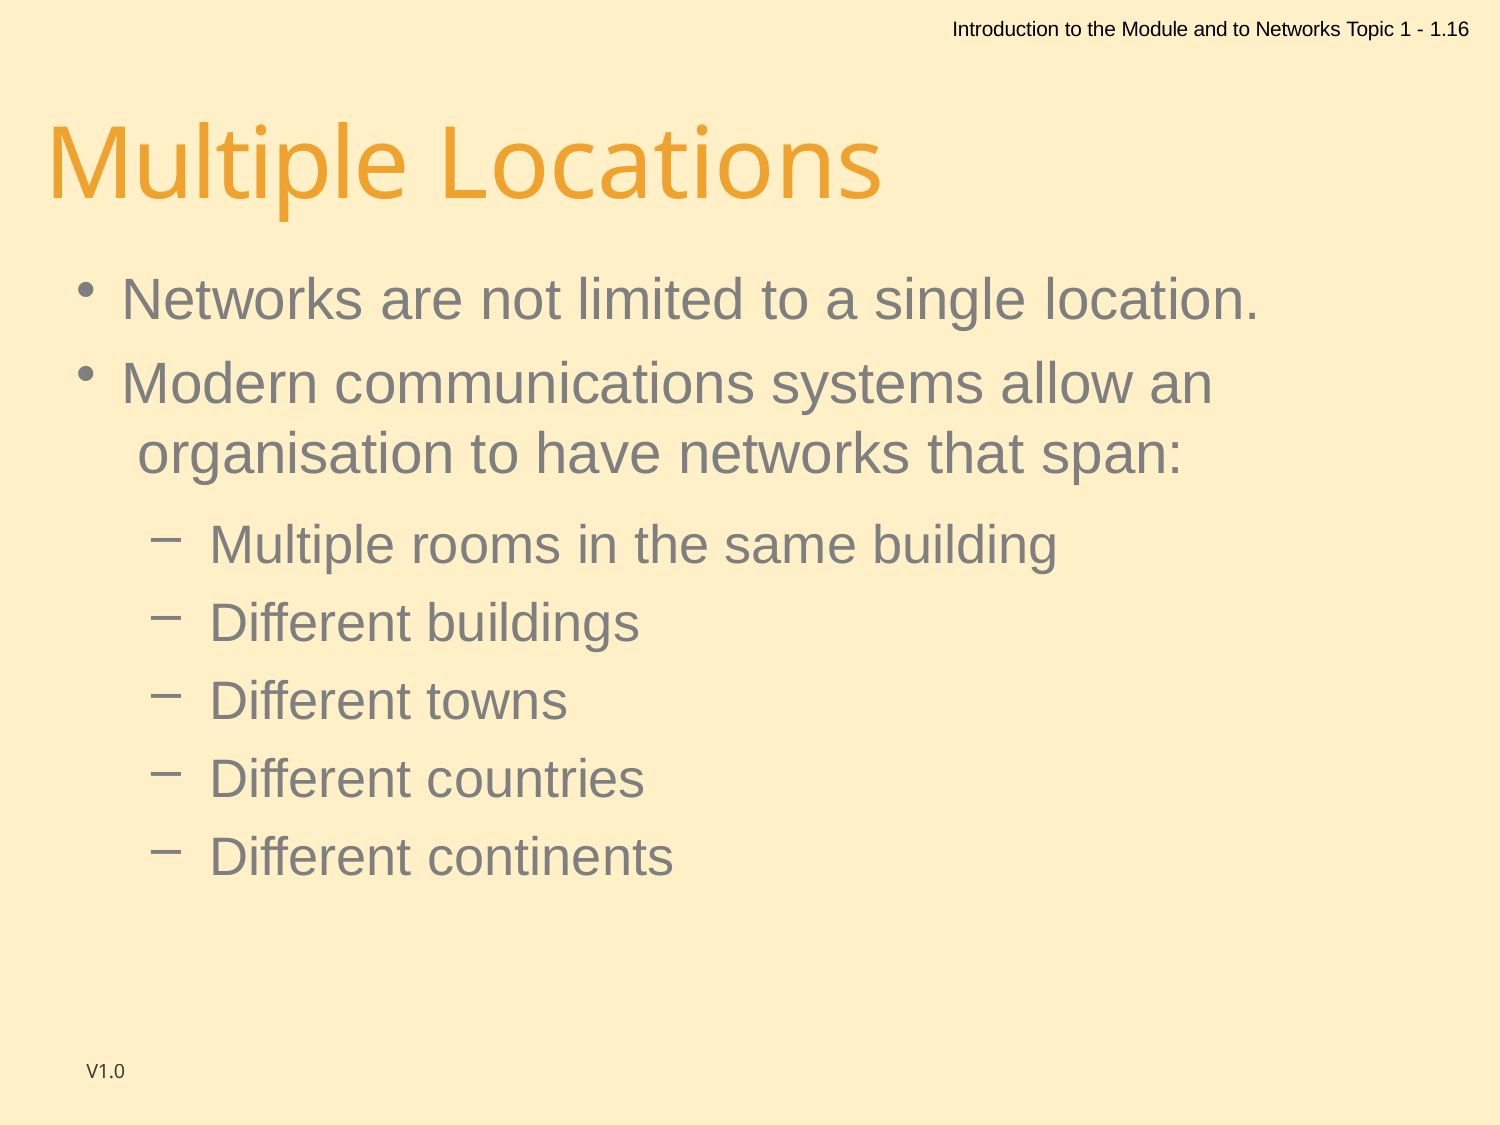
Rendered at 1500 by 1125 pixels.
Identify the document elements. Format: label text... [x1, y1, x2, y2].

text_box Introduction to the Module and to Networks Topic 1 - 1.16 [950, 13, 1488, 41]
slide_number V1.0 [84, 887, 591, 1125]
title Multiple Locations [42, 62, 951, 253]
text_box Networks are not limited to a single location. Modern communications systems allow an organisation to have networks that span: Multiple rooms in the same building Different buildings Different towns Different countries Different continents [74, 245, 1266, 887]
